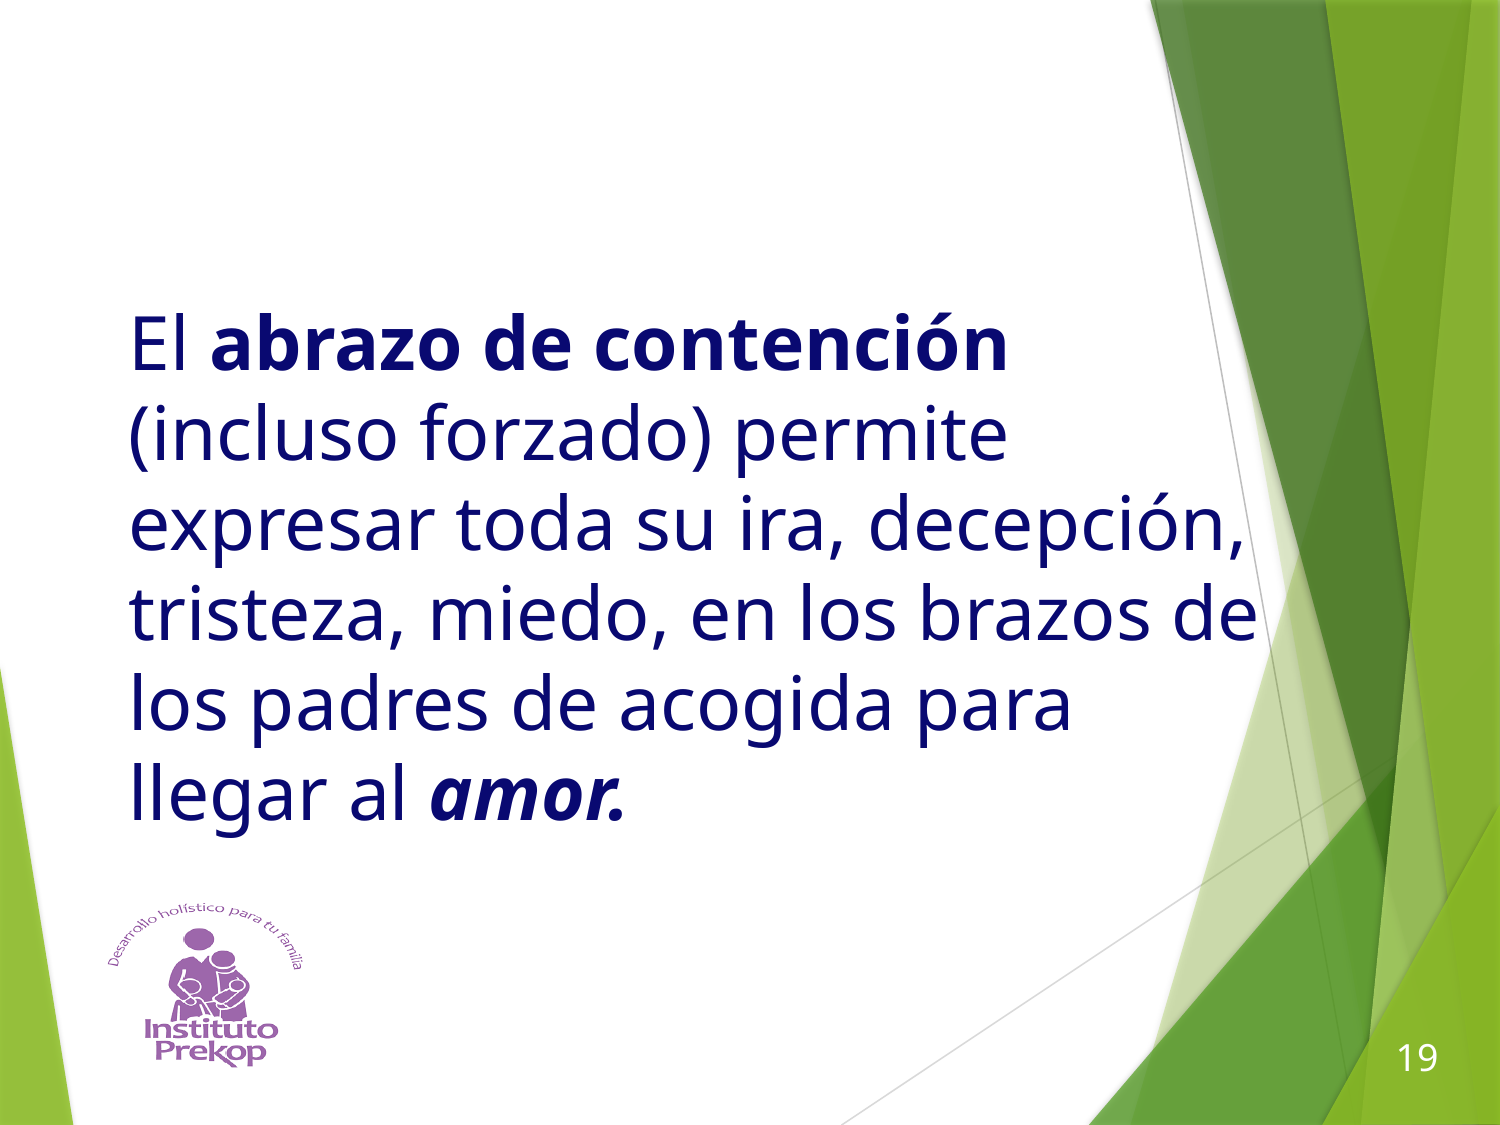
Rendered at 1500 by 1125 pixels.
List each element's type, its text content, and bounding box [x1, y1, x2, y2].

picture [101, 892, 311, 1073]
text_box 19 [1364, 1016, 1470, 1098]
title El abrazo de contención (incluso forzado) permite expresar toda su ira, decepción, tristeza, miedo, en los brazos de los padres de acogida para llegar al amor. [113, 287, 1306, 888]
